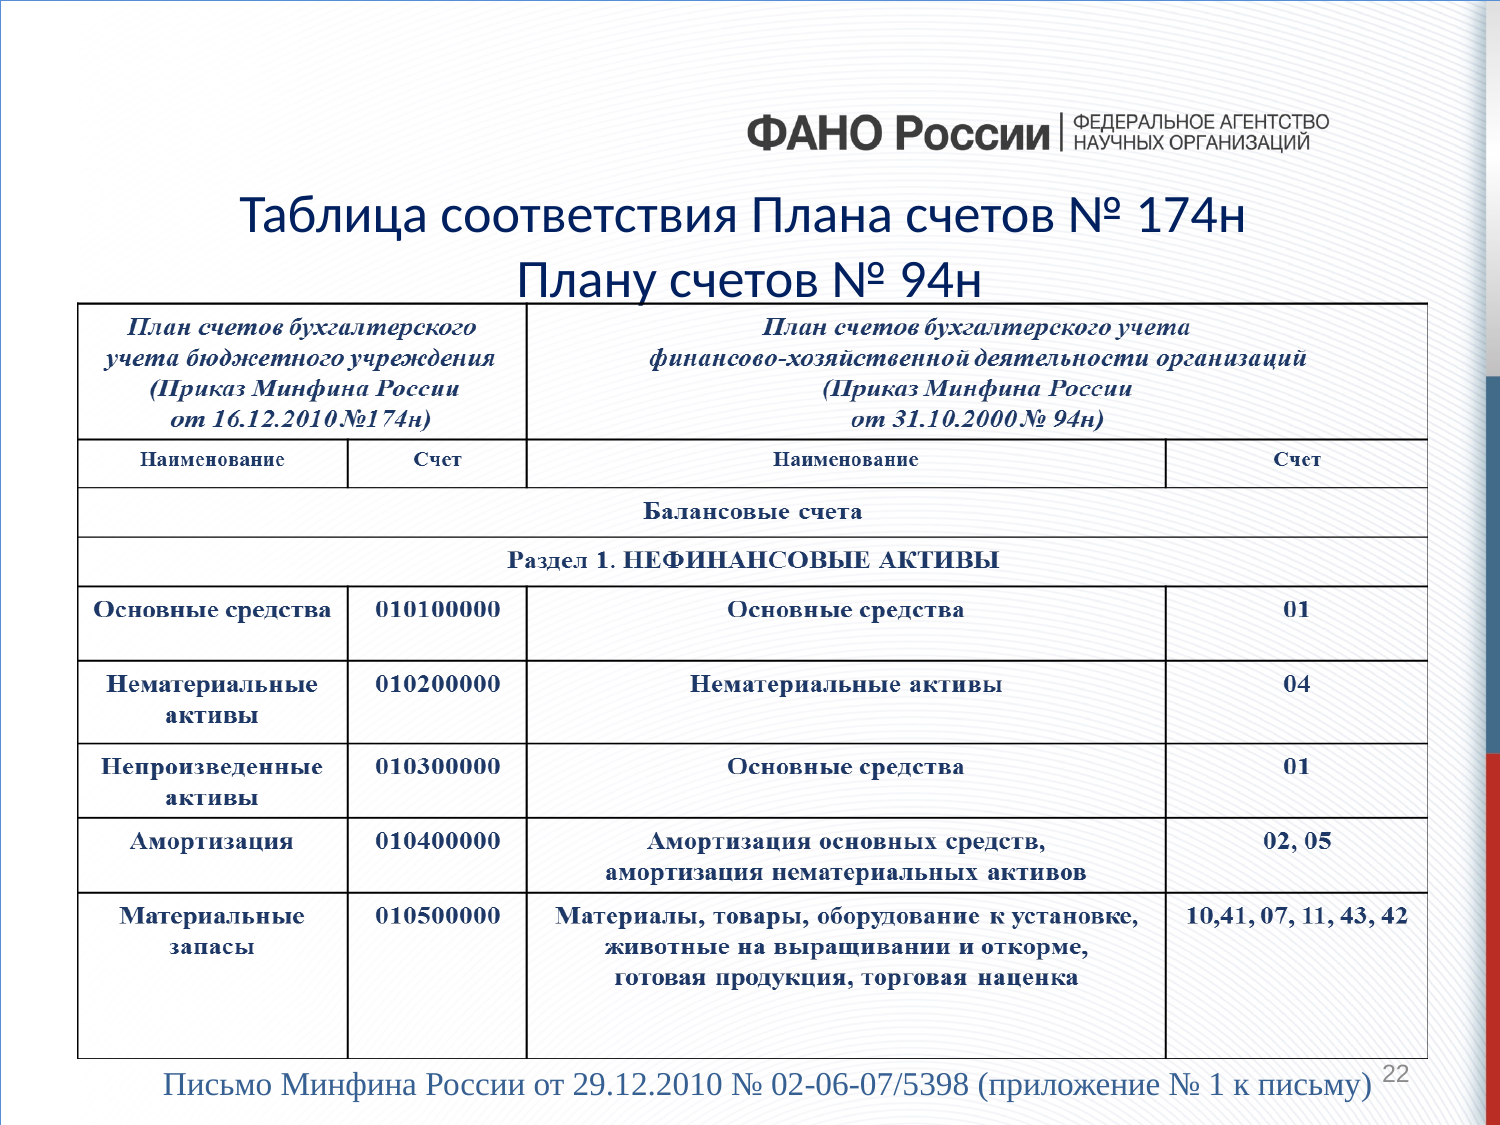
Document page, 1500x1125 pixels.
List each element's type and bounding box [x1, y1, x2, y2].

list [77, 302, 1428, 1059]
picture [0, 0, 1500, 1125]
